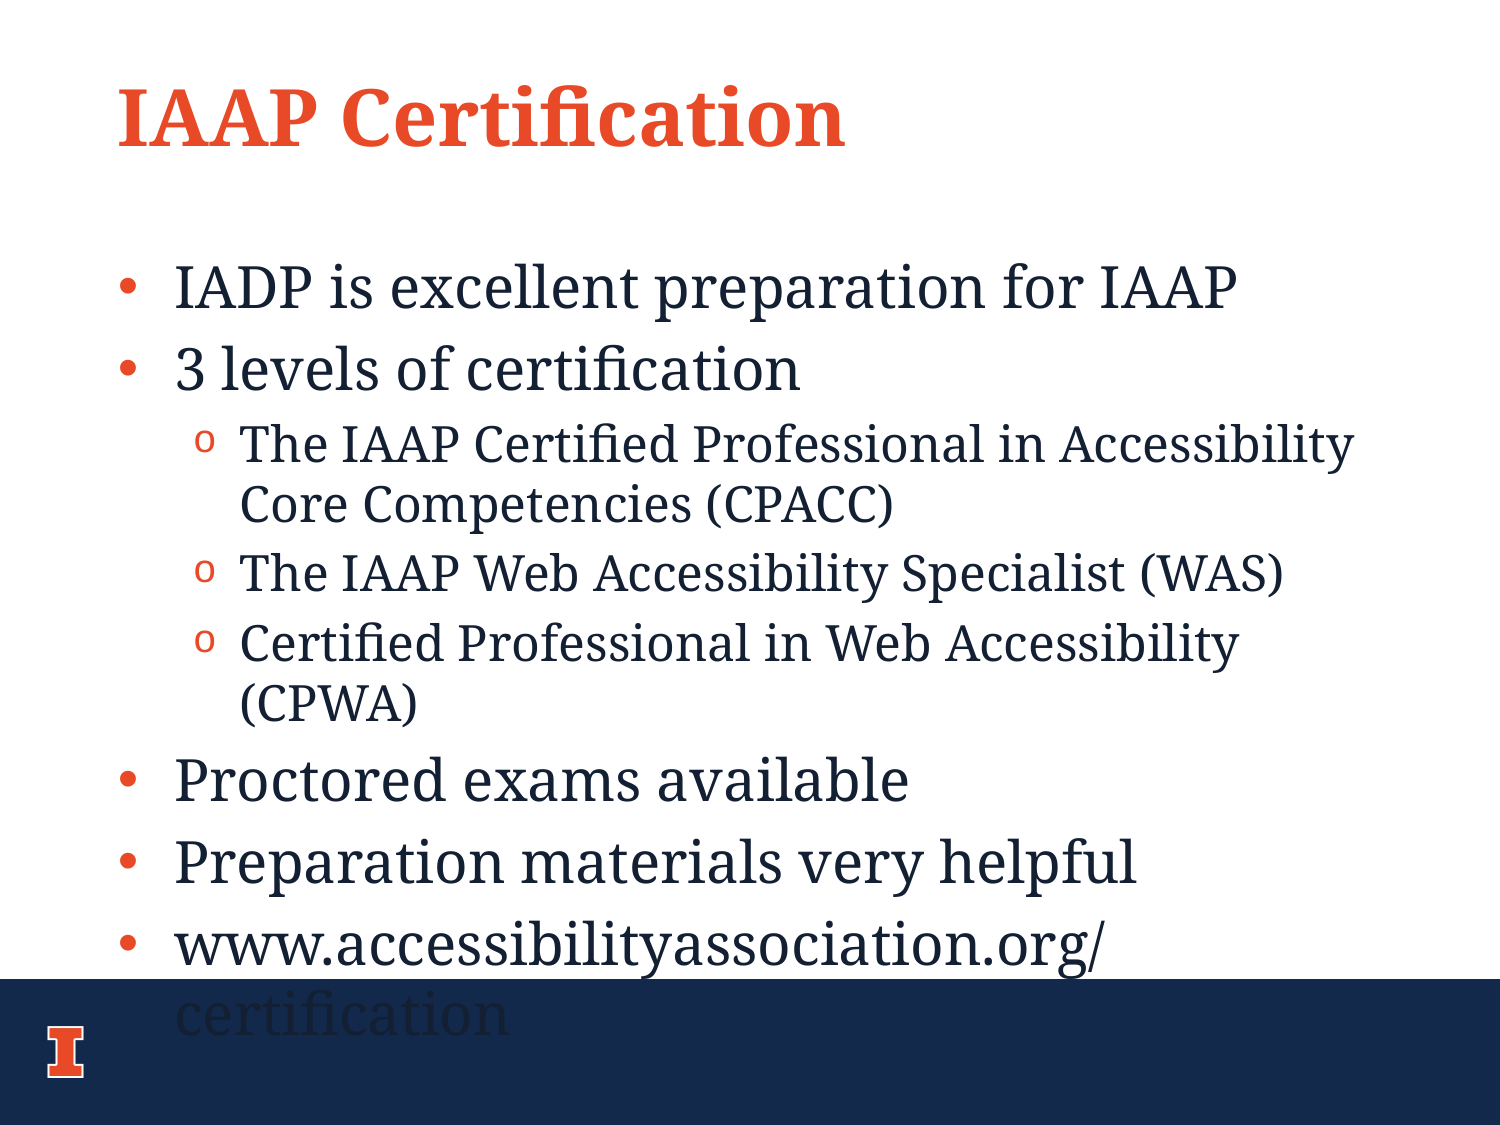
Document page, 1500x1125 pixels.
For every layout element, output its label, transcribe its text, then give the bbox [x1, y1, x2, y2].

picture [0, 0, 1500, 1125]
title IAAP Certification [103, 59, 1397, 194]
list IADP is excellent preparation for IAAP 3 levels of certification The IAAP Certified Professional in Accessibility Core Competencies (CPACC) The IAAP Web Accessibility Specialist (WAS) Certified Professional in Web Accessibility (CPWA) Proctored exams available Preparation materials very helpful www.accessibilityassociation.org/certification [103, 242, 1397, 925]
